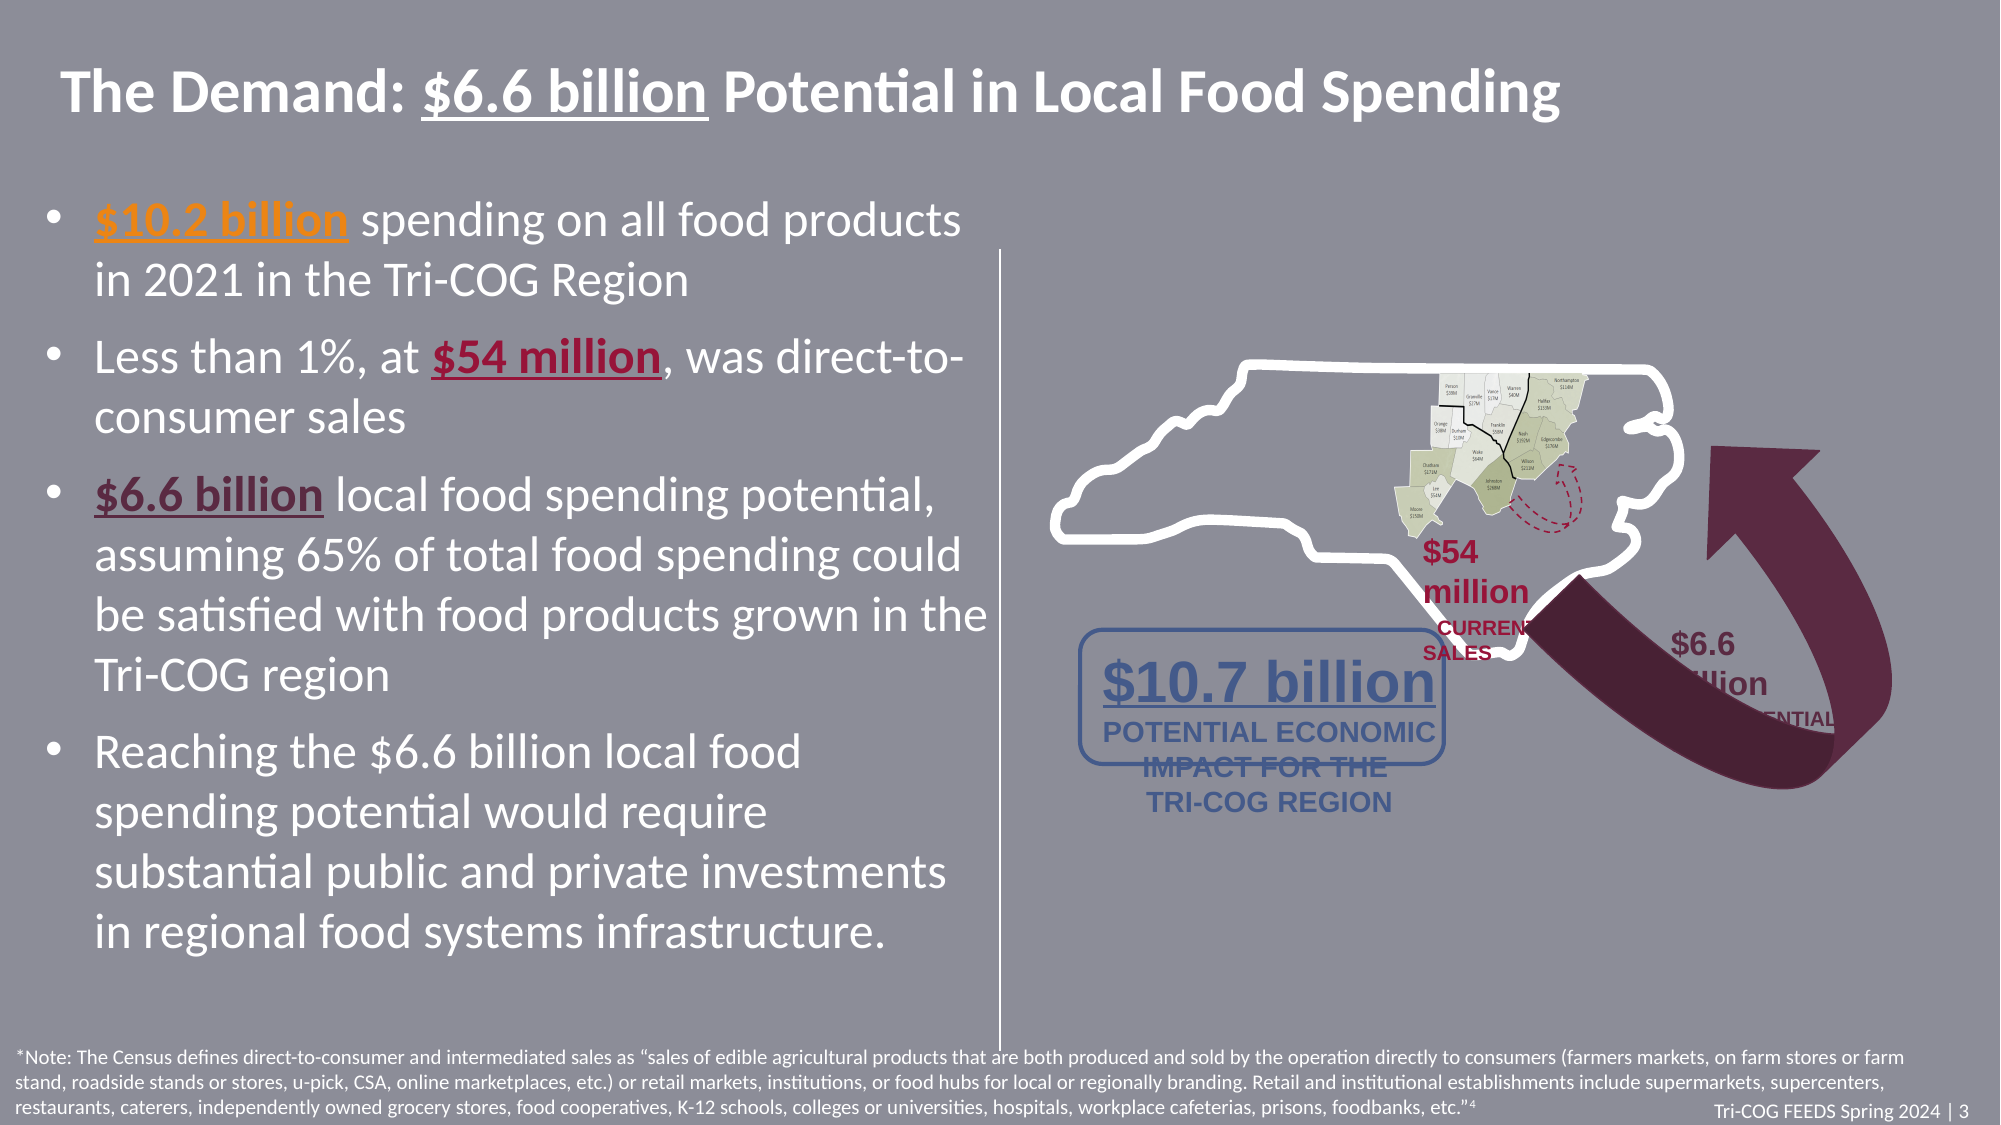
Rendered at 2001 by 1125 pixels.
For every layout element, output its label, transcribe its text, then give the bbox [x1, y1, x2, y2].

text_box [1054, 363, 1965, 883]
footer Tri-COG FEEDS Spring 2024 | [1677, 1090, 1943, 1125]
title The Demand: $6.6 billion Potential in Local Food Spending [30, 29, 1964, 156]
list $10.2 billion spending on all food products in 2021 in the Tri-COG Region Less than 1%, at $54 million, was direct-to-consumer sales $6.6 billion local food spending potential, assuming 65% of total food spending could be satisfied with food products grown in the Tri-COG region Reaching the $6.6 billion local food spending potential would require substantial public and private investments in regional food systems infrastructure. [30, 178, 1004, 1036]
slide_number 3 [1943, 1090, 2000, 1125]
text_box *Note: The Census defines direct-to-consumer and intermediated sales as “sales of edible agricultural products that are both produced and sold by the operation directly to consumers (farmers markets, on farm stores or farm stand, roadside stands or stores, u-pick, CSA, online marketplaces, etc.) or retail markets, institutions, or food hubs for local or regionally branding. Retail and institutional establishments include supermarkets, supercenters, restaurants, caterers, independently owned grocery stores, food cooperatives, K-12 schools, colleges or universities, hospitals, workplace cafeterias, prisons, foodbanks, etc.”4 [0, 1036, 1964, 1125]
